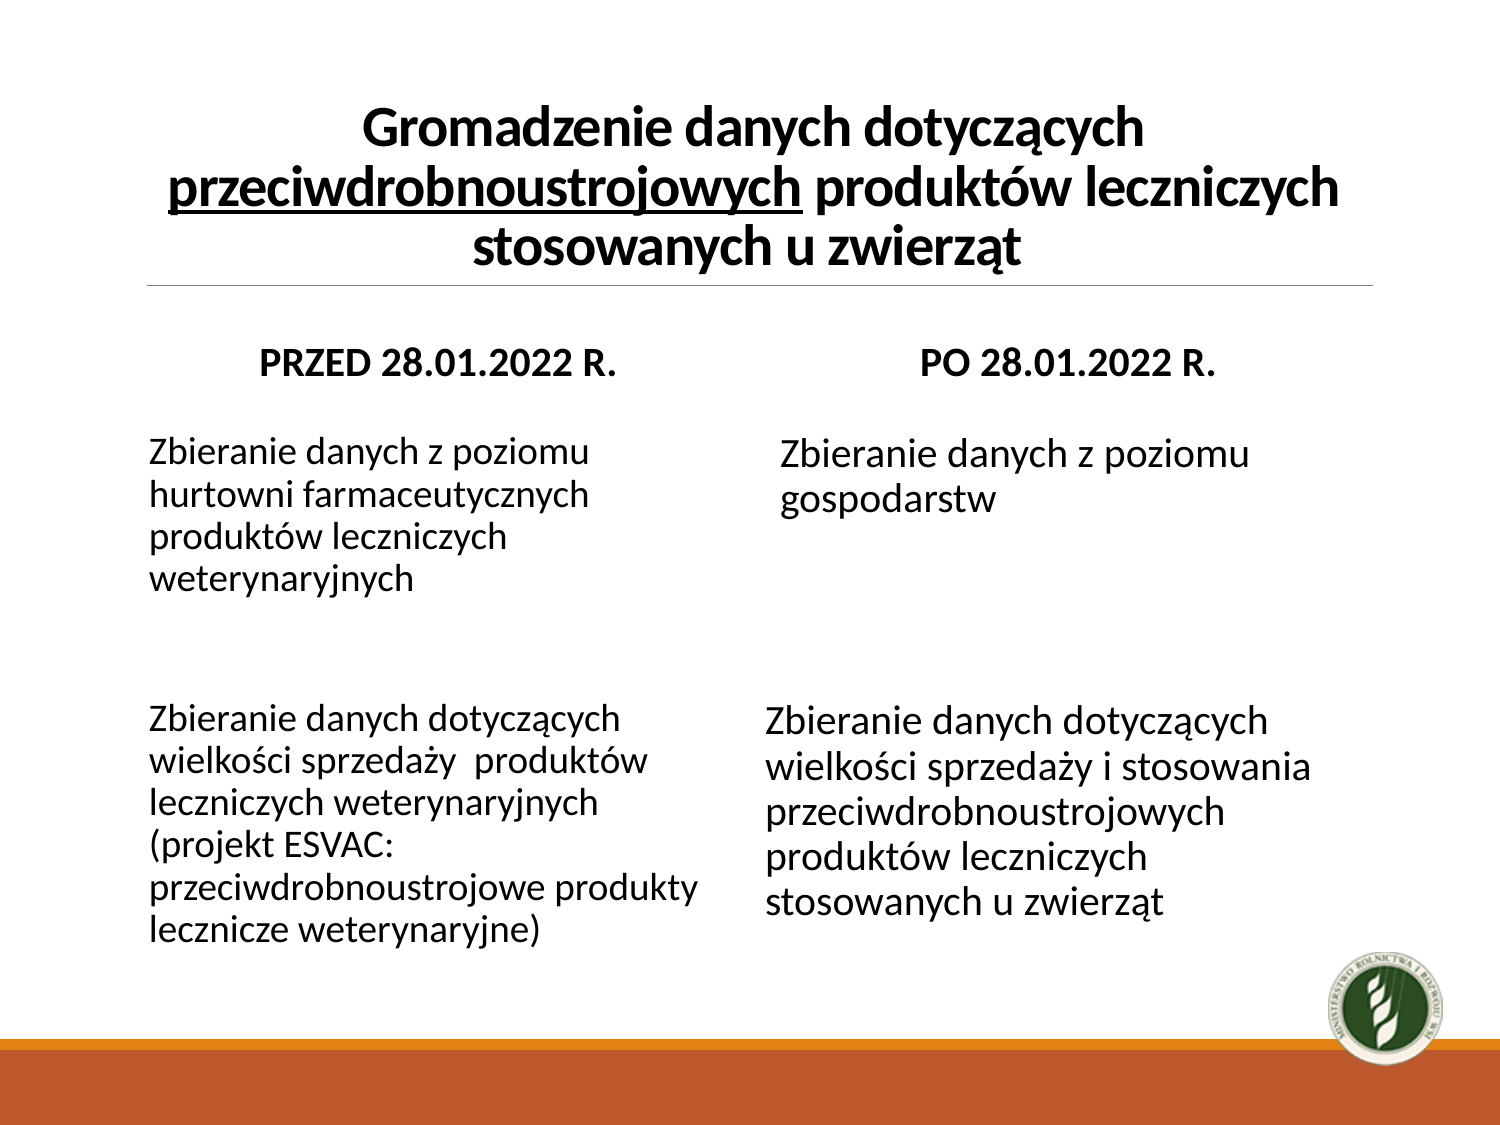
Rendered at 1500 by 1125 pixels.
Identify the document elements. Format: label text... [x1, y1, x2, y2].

title Gromadzenie danych dotyczących przeciwdrobnoustrojowych produktów leczniczych stosowanych u zwierząt [135, 47, 1373, 285]
list Zbieranie danych z poziomu gospodarstw Zbieranie danych dotyczących wielkości sprzedaży i stosowania przeciwdrobnoustrojowych produktów leczniczych stosowanych u zwierząt [765, 423, 1373, 963]
list Po 28.01.2022 r. [765, 302, 1373, 423]
list Przed 28.01.2022 r. [135, 302, 743, 423]
picture [1328, 951, 1443, 1067]
list Zbieranie danych z poziomu hurtowni farmaceutycznych produktów leczniczych weterynaryjnych Zbieranie danych dotyczących wielkości sprzedaży produktów leczniczych weterynaryjnych (projekt ESVAC: przeciwdrobnoustrojowe produkty lecznicze weterynaryjne) [135, 423, 743, 963]
